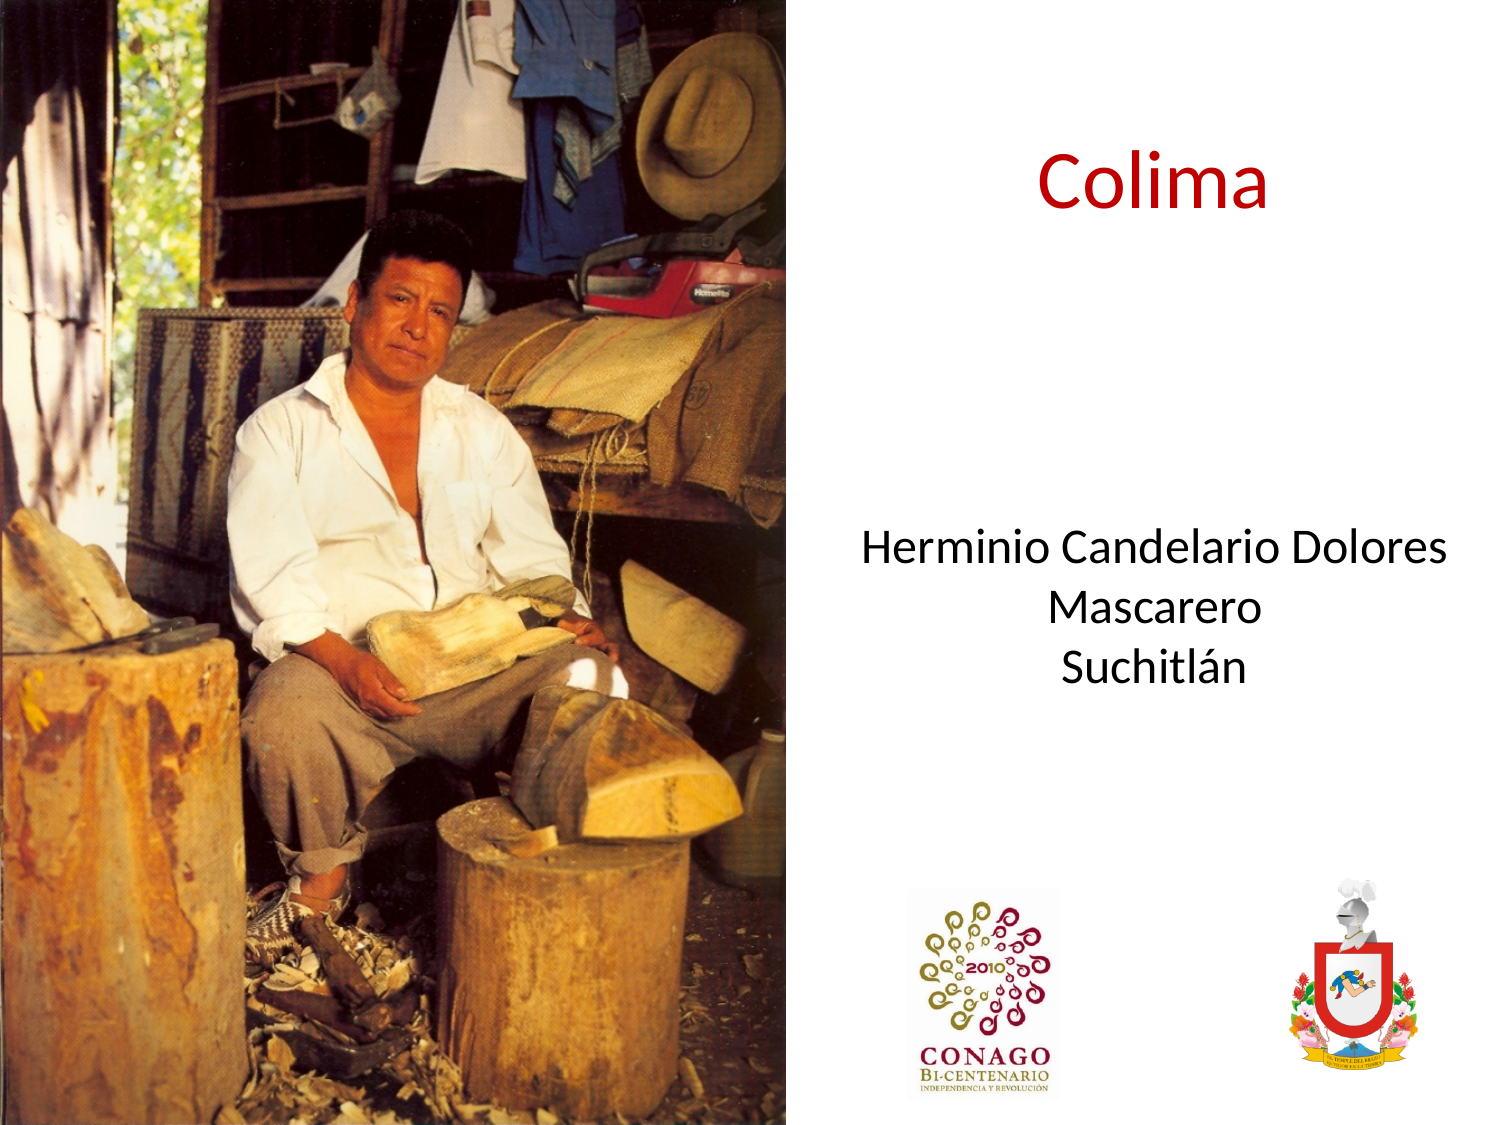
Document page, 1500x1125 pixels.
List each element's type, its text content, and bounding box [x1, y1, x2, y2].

picture [906, 888, 1060, 1102]
text_box Herminio Candelario Dolores Mascarero Suchitlán [846, 506, 1464, 701]
picture [1288, 878, 1419, 1070]
title Colima [878, 82, 1430, 270]
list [0, 0, 786, 1125]
